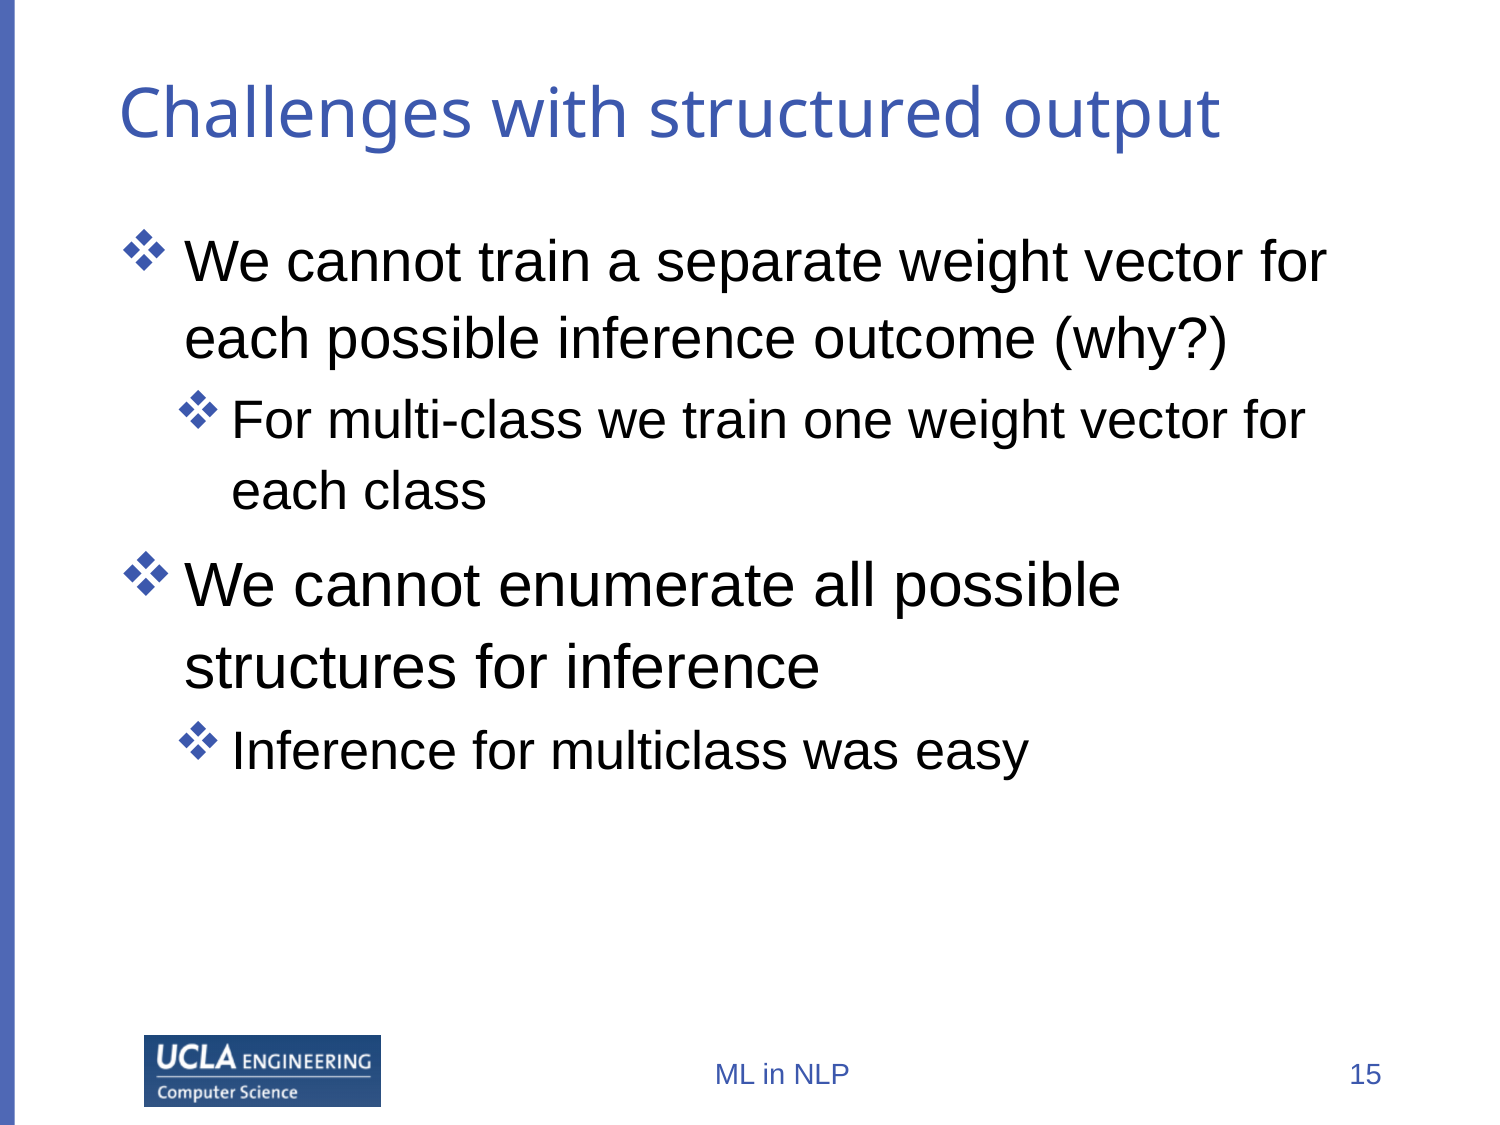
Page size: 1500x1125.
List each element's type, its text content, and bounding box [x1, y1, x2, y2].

title Challenges with structured output [103, 59, 1397, 171]
picture [144, 1035, 381, 1107]
footer ML in NLP [496, 1042, 1069, 1103]
slide_number 15 [1177, 1042, 1397, 1103]
list We cannot train a separate weight vector for each possible inference outcome (why?) For multi-class we train one weight vector for each class We cannot enumerate all possible structures for inference Inference for multiclass was easy [103, 208, 1397, 1014]
